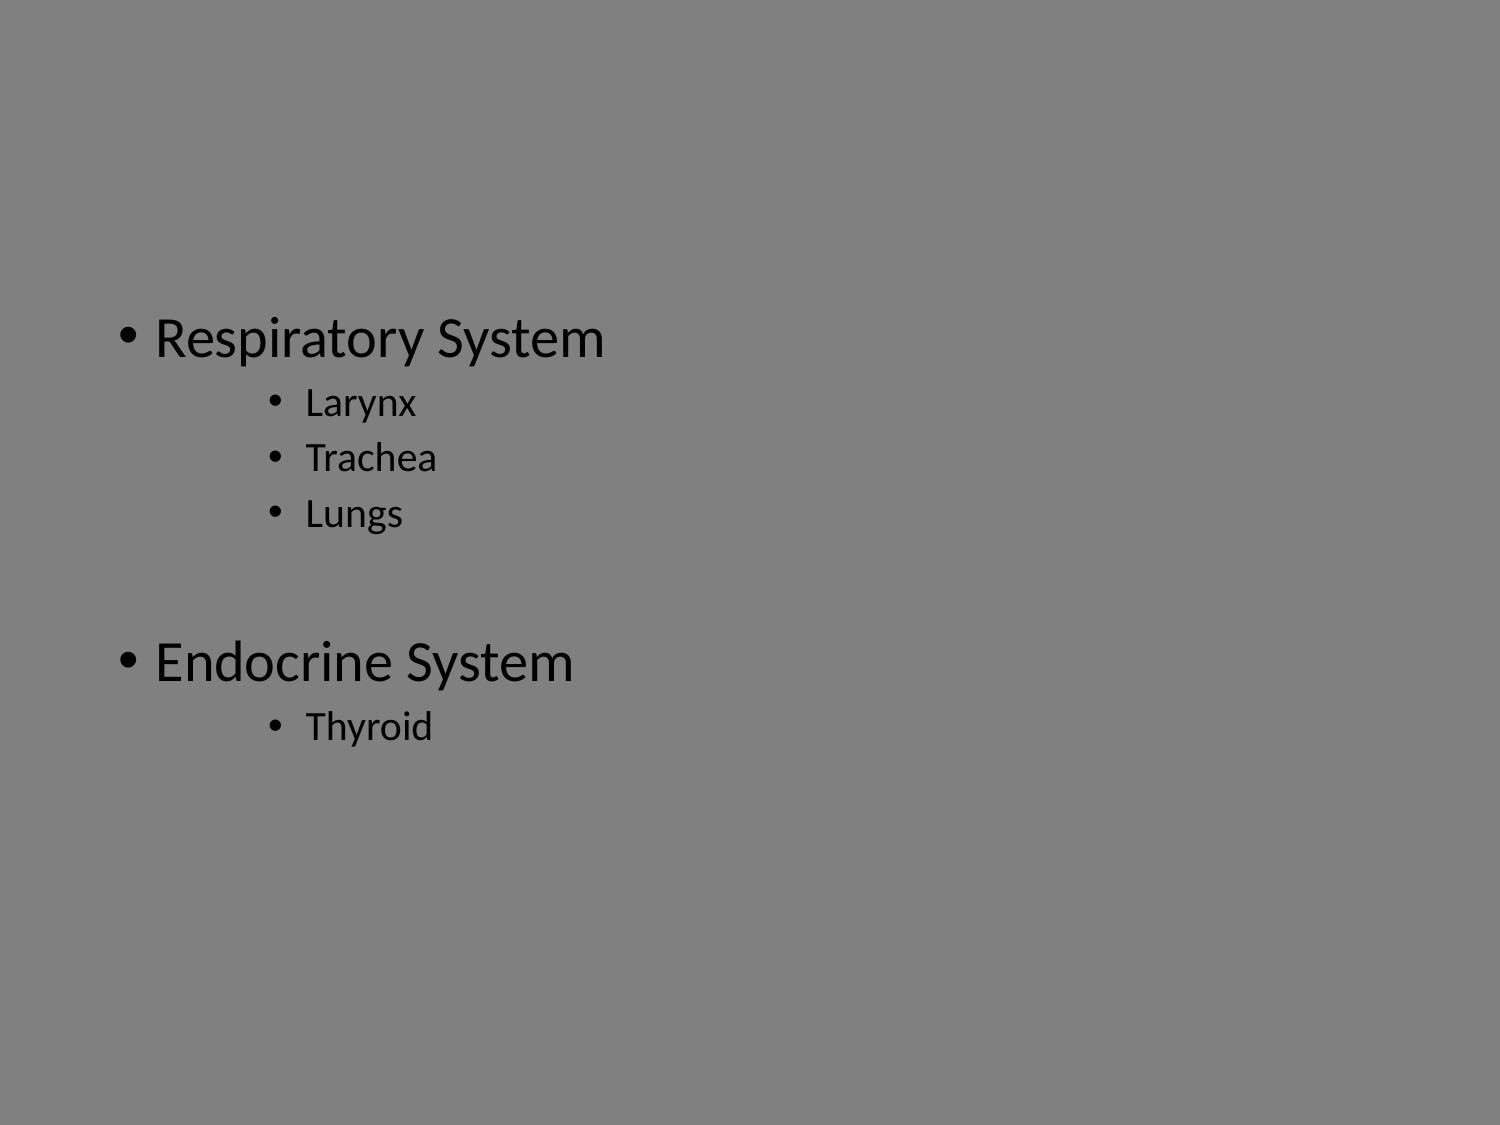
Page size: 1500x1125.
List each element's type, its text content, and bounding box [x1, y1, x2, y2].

list Respiratory System Larynx Trachea Lungs Endocrine System Thyroid [103, 299, 1397, 1014]
